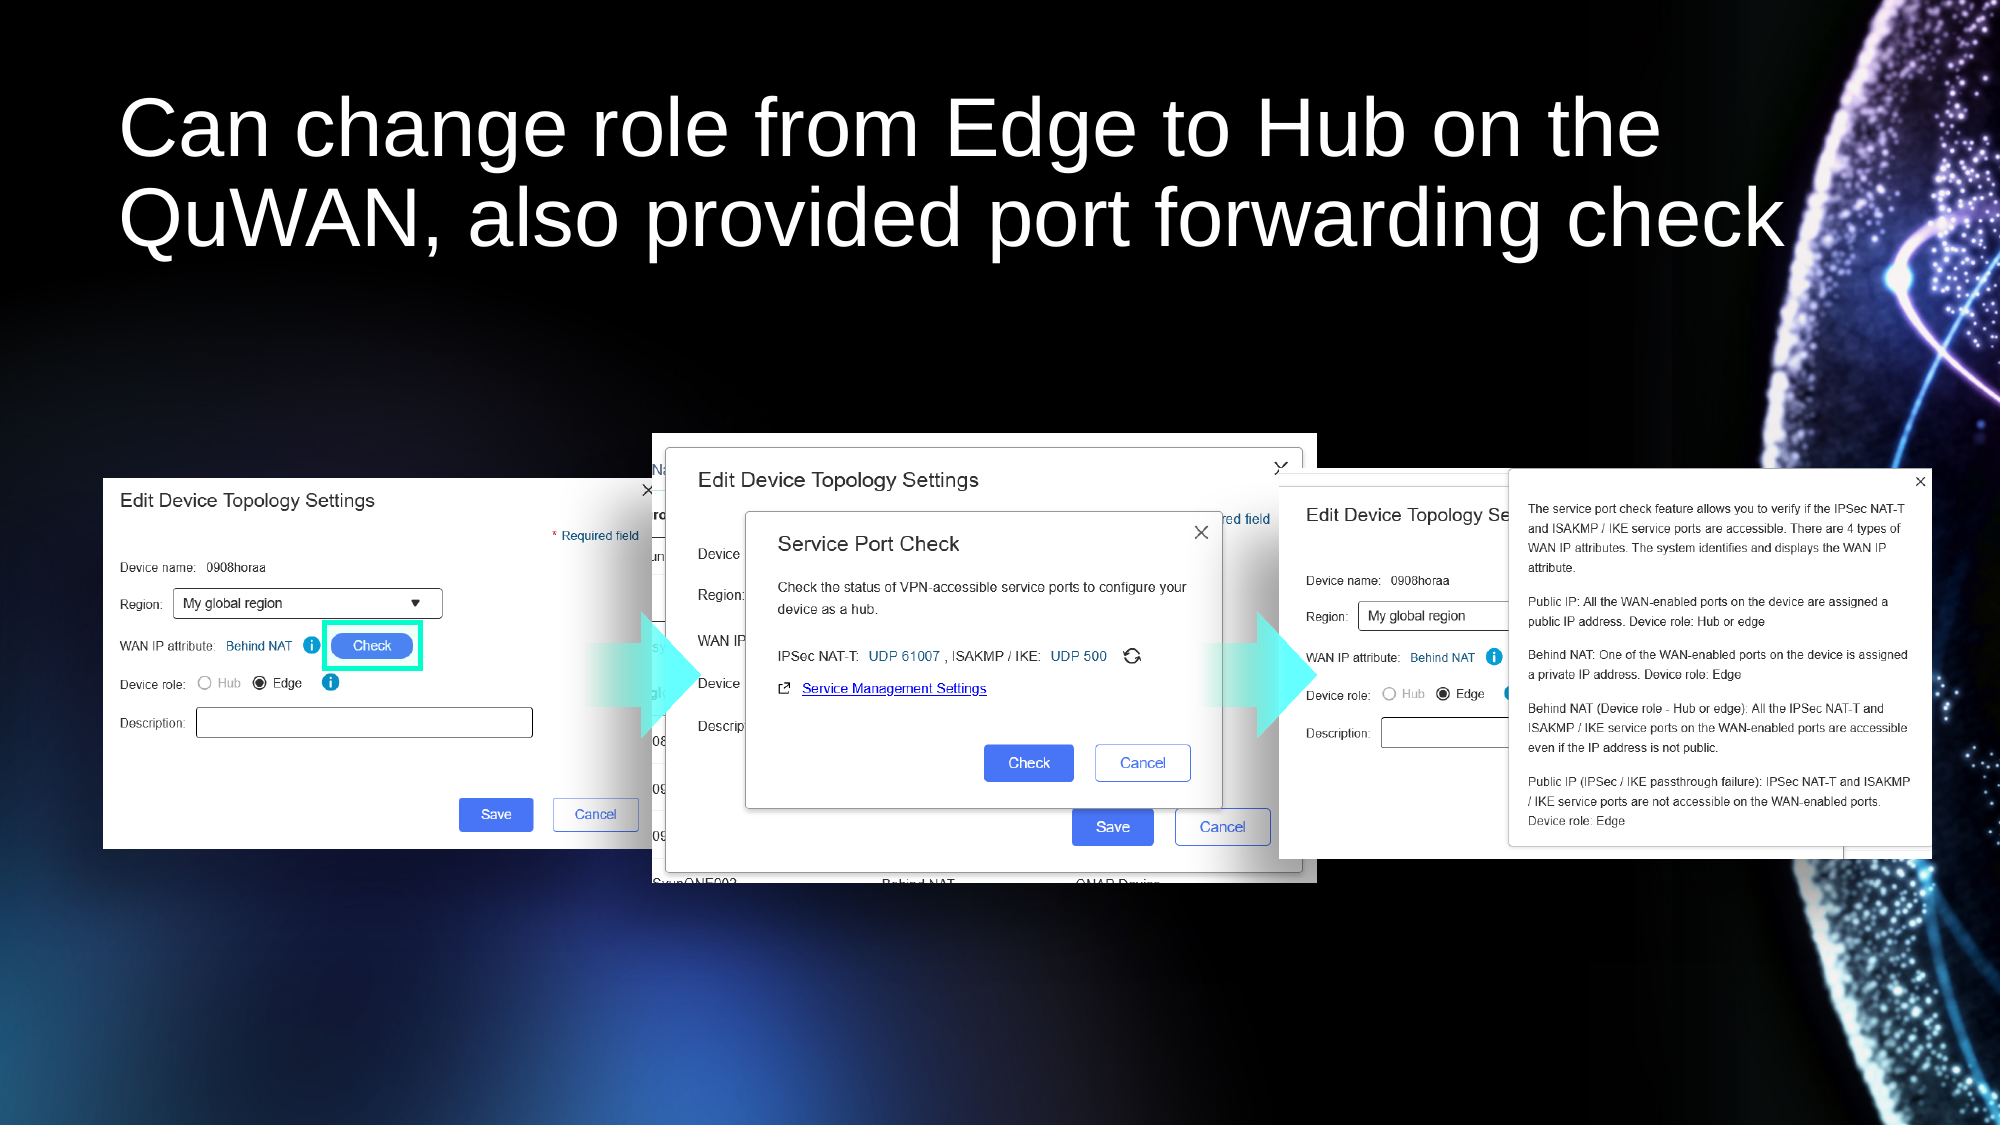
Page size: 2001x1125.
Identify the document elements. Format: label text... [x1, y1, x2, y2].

title Can change role from Edge to Hub on the QuWAN, also provided port forwarding check [103, 9, 1897, 272]
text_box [103, 478, 651, 849]
picture [0, 0, 2000, 1125]
